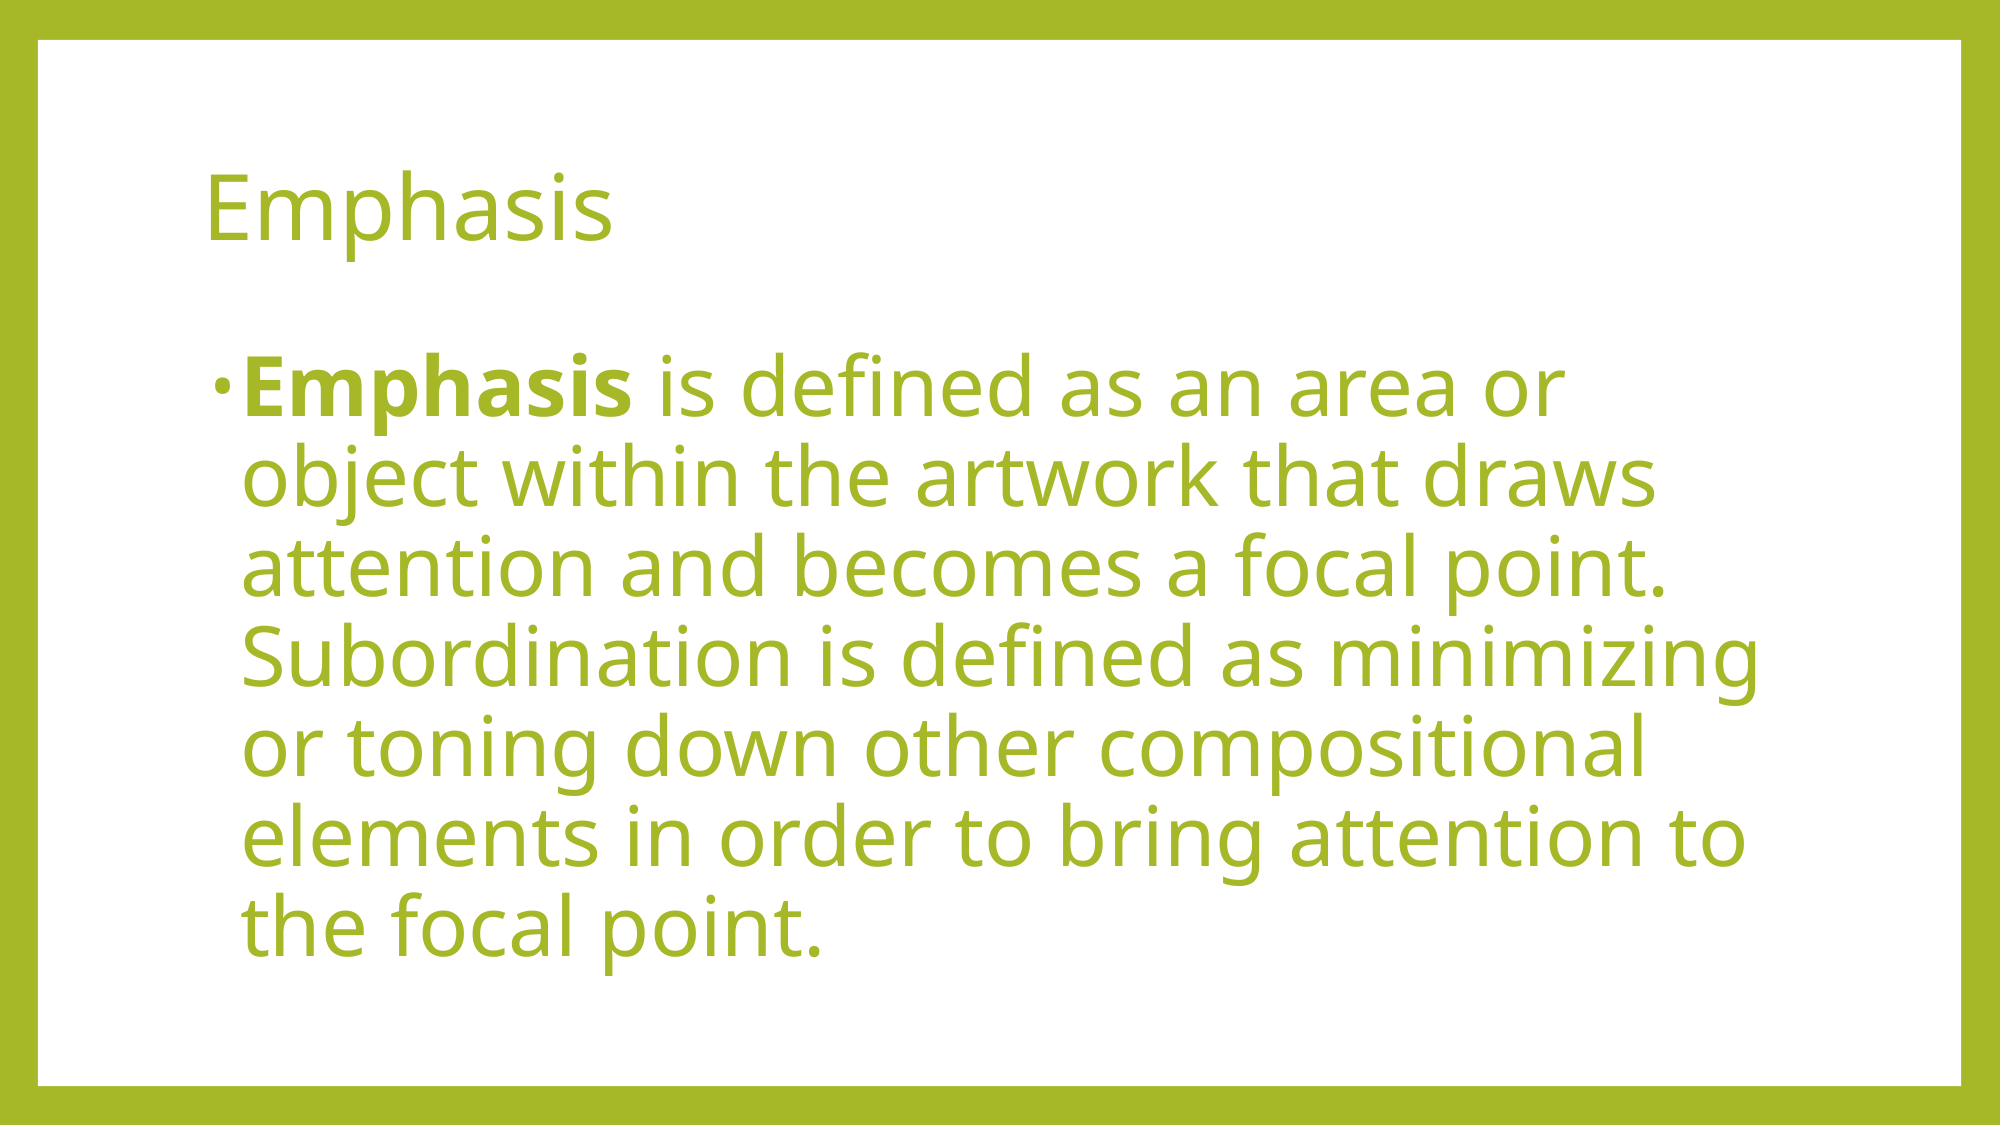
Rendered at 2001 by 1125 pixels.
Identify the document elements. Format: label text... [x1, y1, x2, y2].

list Emphasis is defined as an area or object within the artwork that draws attention and becomes a focal point. Subordination is defined as minimizing or toning down other compositional elements in order to bring attention to the focal point. [187, 337, 1808, 1000]
title Emphasis [187, 99, 1808, 323]
